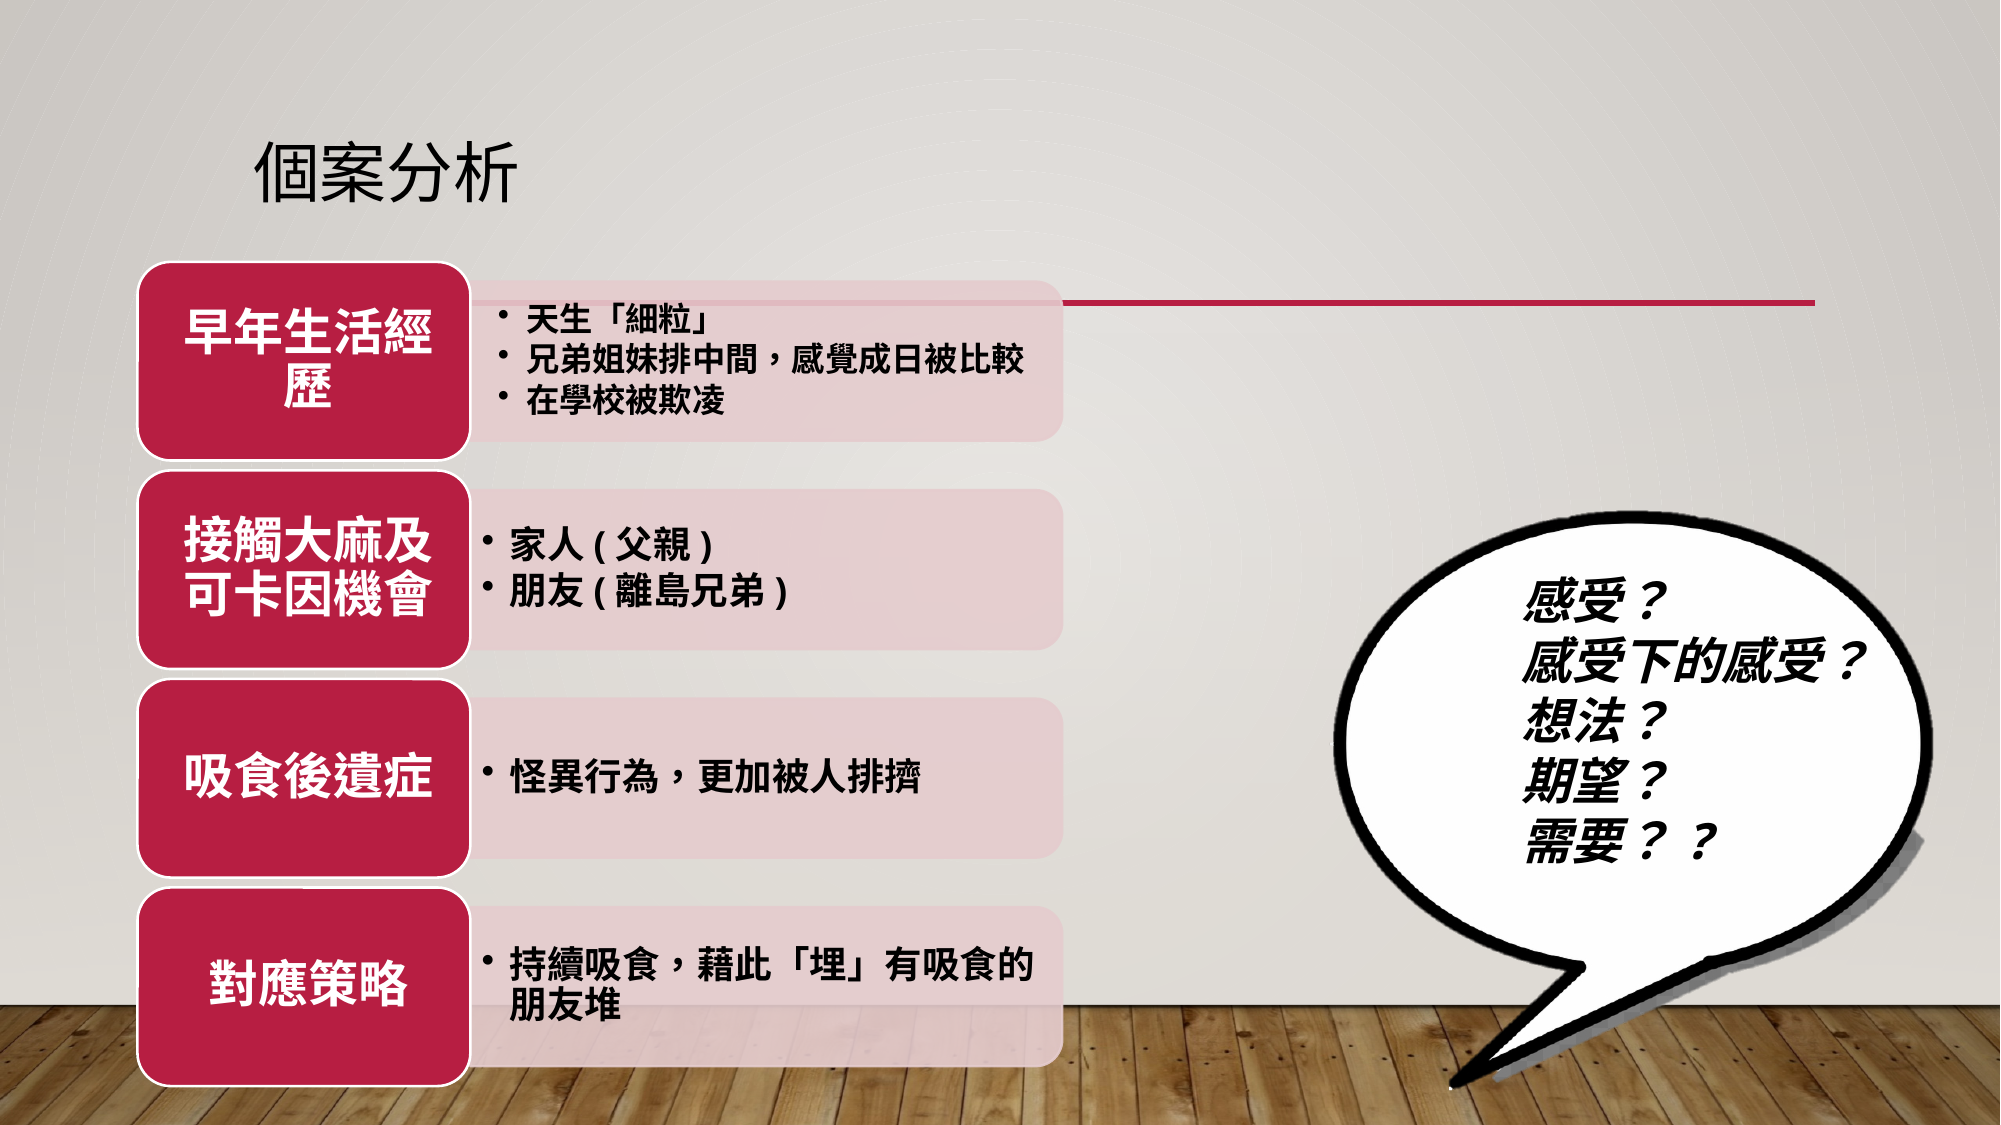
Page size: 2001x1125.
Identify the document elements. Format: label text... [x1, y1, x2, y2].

picture [0, 478, 2000, 1125]
title 個案分析 [238, 131, 1814, 305]
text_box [137, 261, 1063, 1087]
